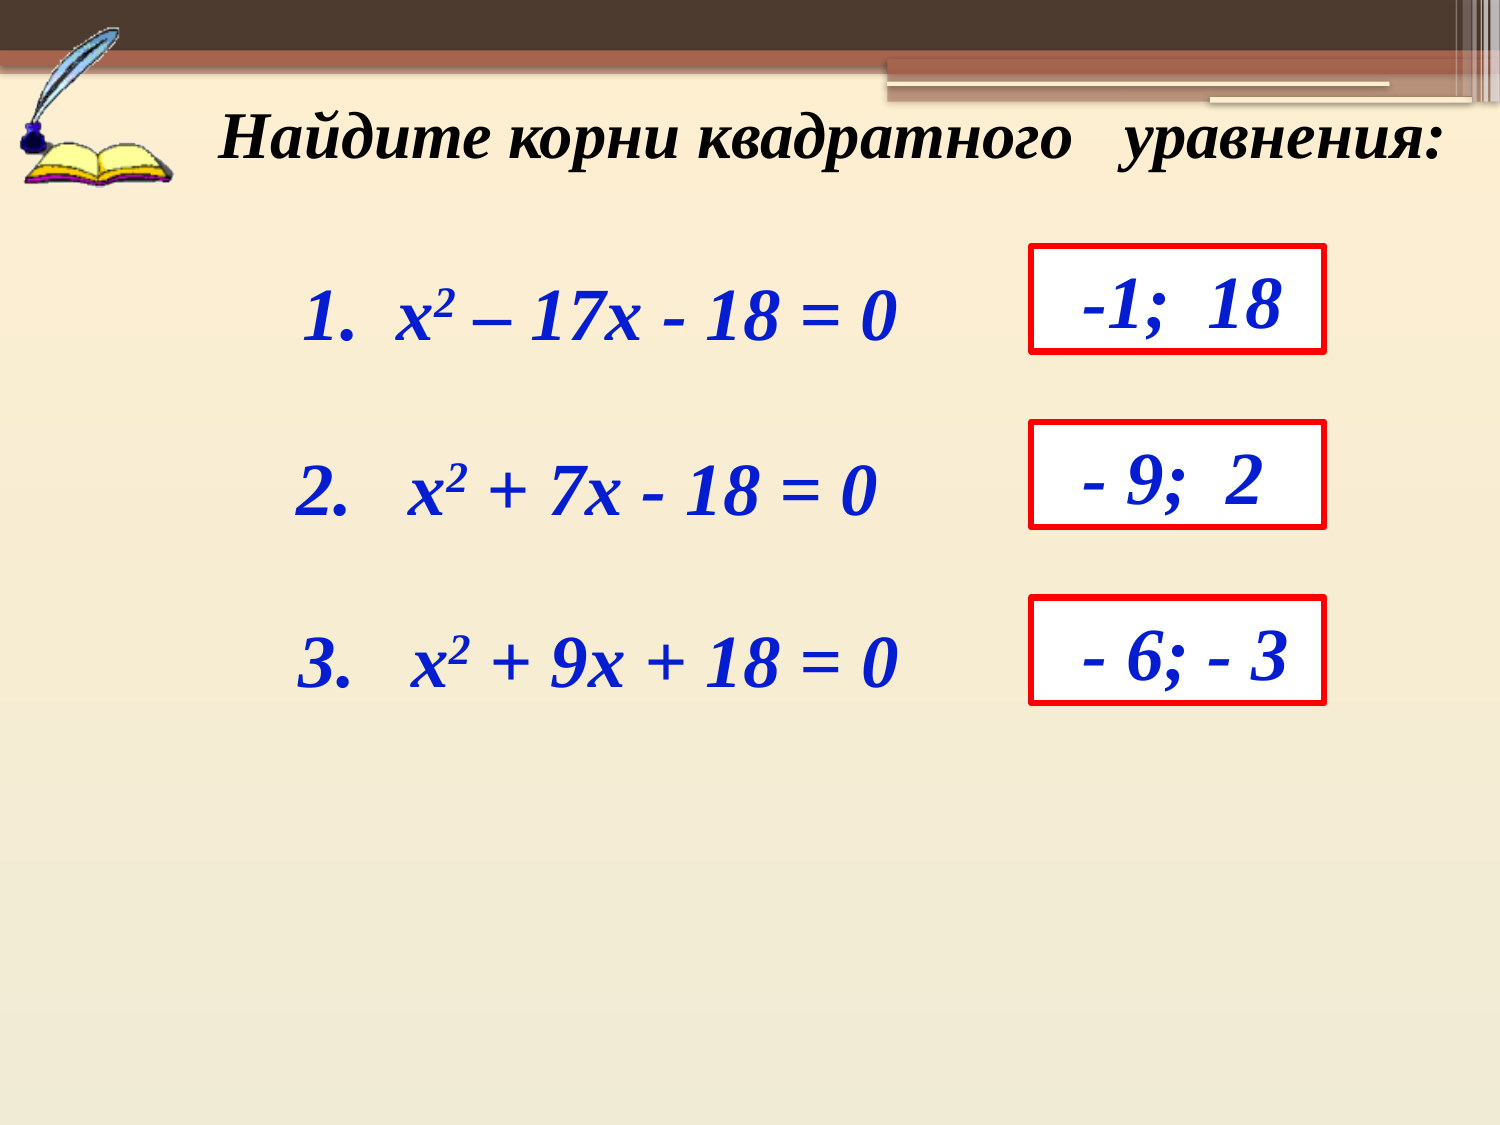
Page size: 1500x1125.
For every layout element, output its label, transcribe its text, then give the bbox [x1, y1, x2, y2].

text_box - 9; 2 [1029, 420, 1326, 529]
picture [0, 0, 188, 188]
text_box 2. x2 + 7x - 18 = 0 [254, 430, 961, 546]
text_box -1; 18 [1029, 244, 1326, 354]
text_box 3. x2 + 9x + 18 = 0 [256, 603, 963, 718]
text_box 1. x2 – 17x - 18 = 0 [267, 256, 975, 395]
text_box - 6; - 3 [1029, 595, 1326, 705]
text_box Найдите корни квадратного уравнения: [191, 93, 1500, 181]
